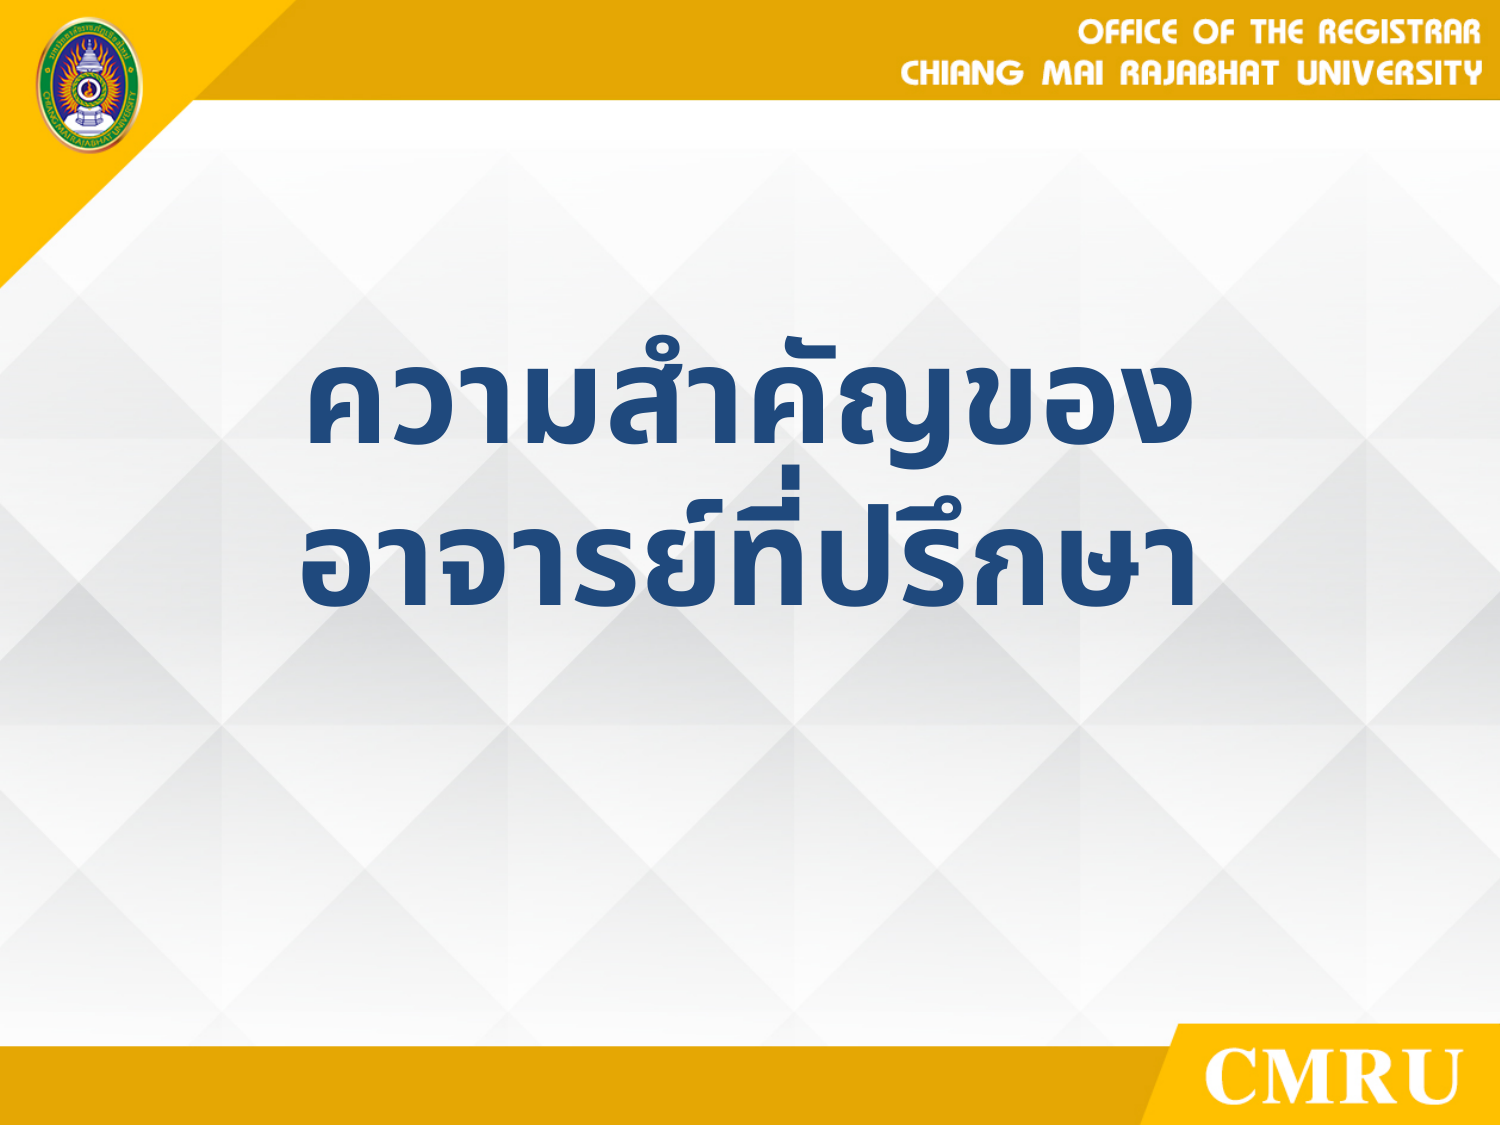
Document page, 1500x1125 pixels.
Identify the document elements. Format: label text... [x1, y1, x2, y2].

picture [0, 0, 1500, 1125]
title ความสำคัญของอาจารย์ที่ปรึกษา [75, 208, 1425, 953]
